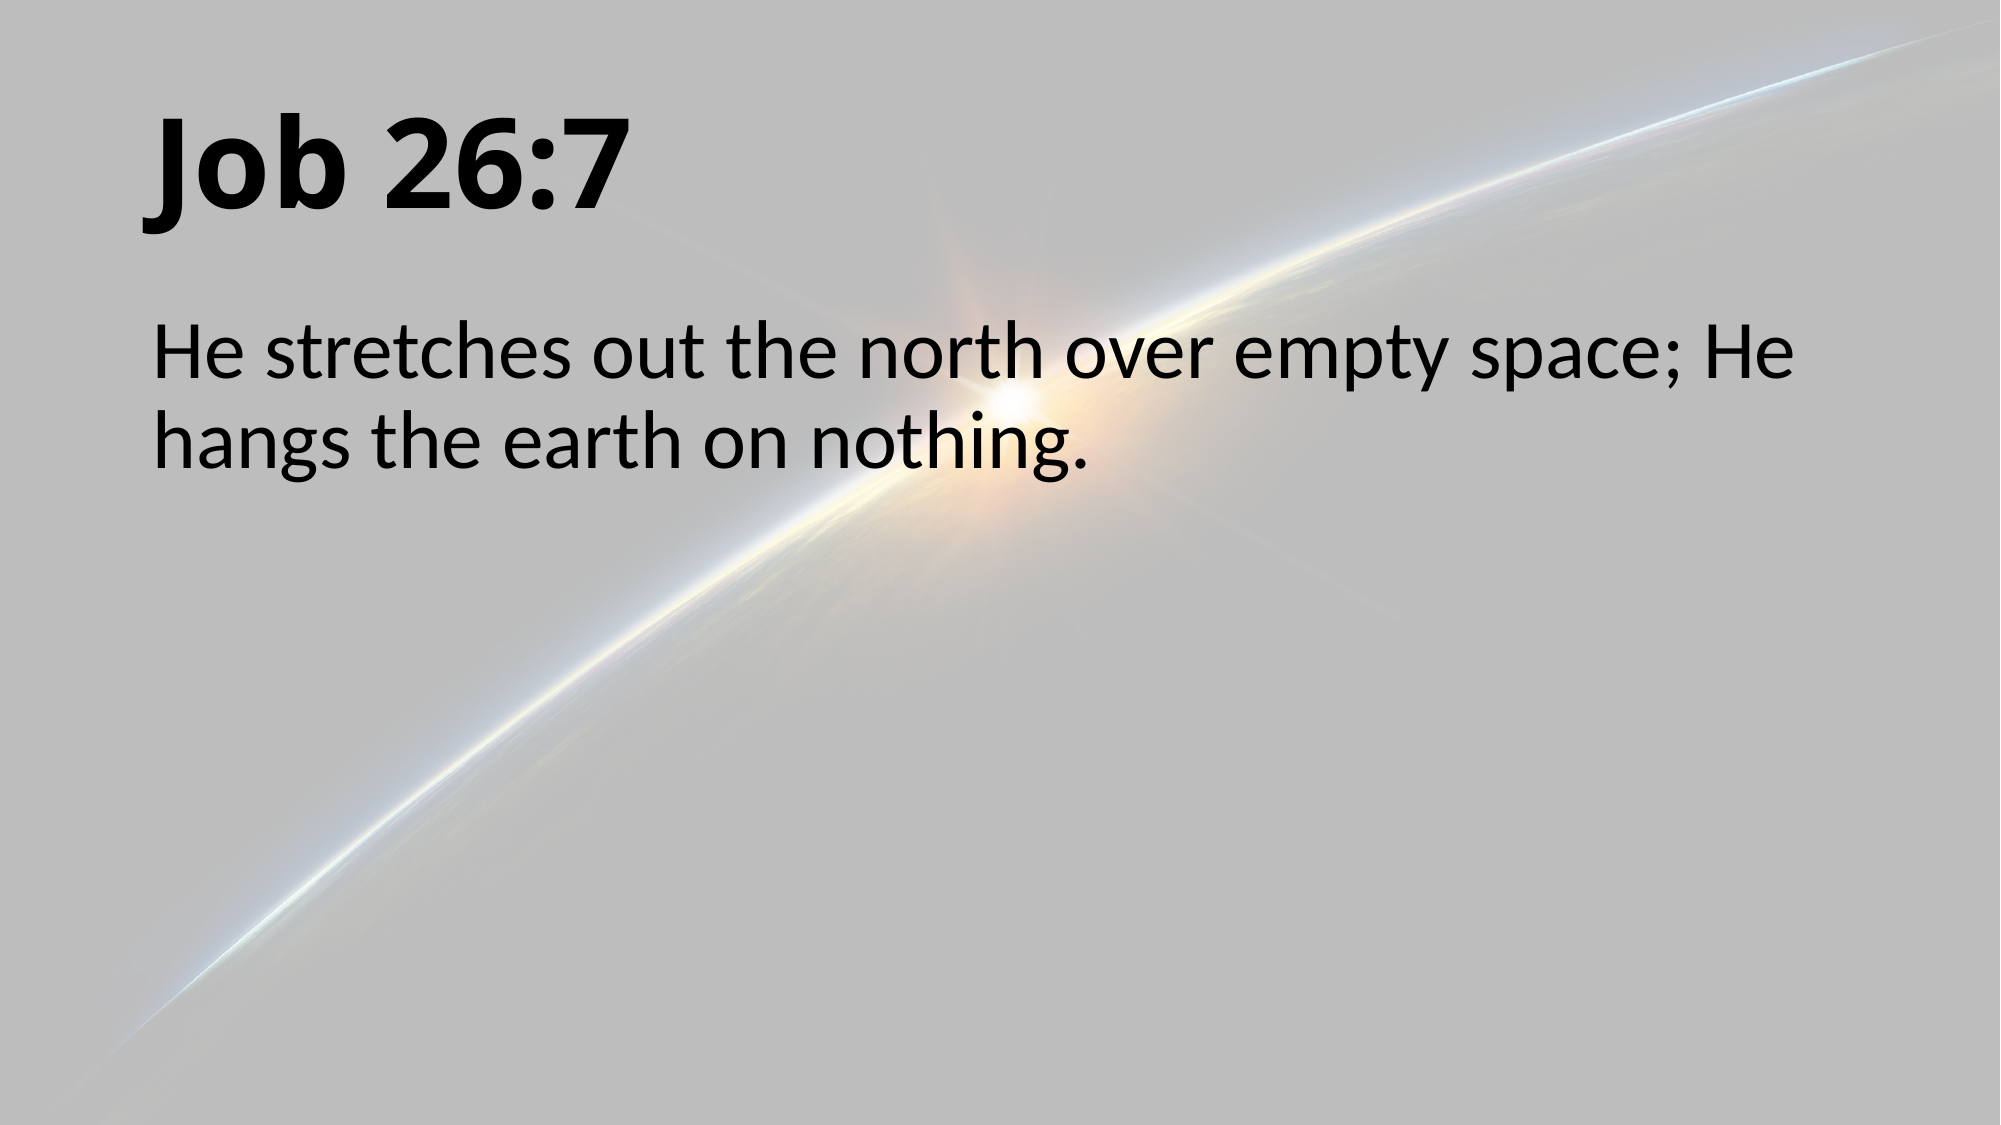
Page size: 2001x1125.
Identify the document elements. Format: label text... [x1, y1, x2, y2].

list He stretches out the north over empty space; He hangs the earth on nothing. [137, 299, 1863, 1014]
title Job 26:7 [137, 59, 1863, 278]
